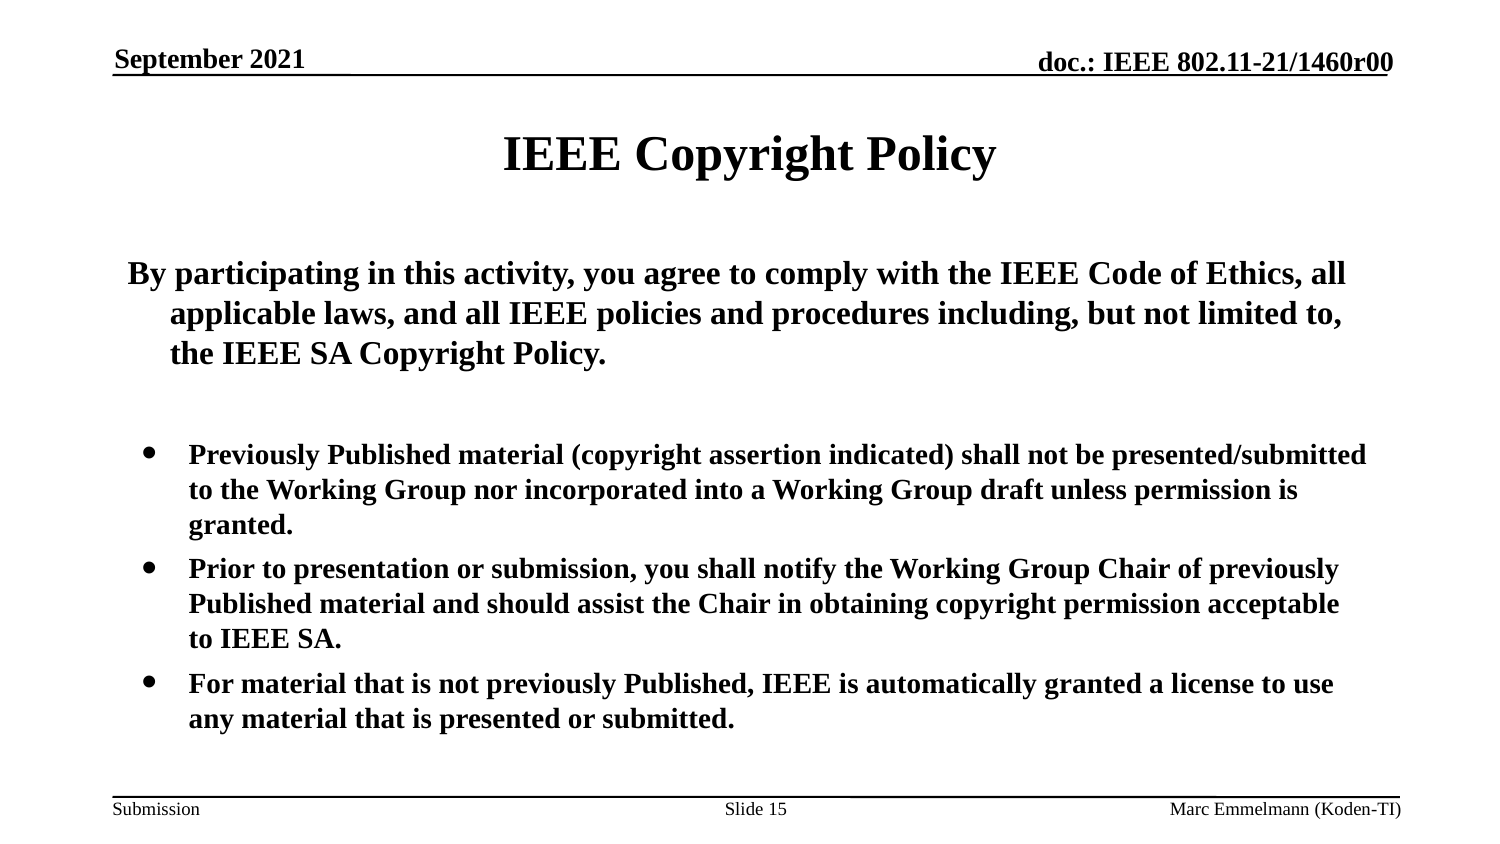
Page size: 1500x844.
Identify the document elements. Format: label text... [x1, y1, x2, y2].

footer Marc Emmelmann (Koden-TI) [878, 796, 1402, 820]
slide_number Slide 15 [712, 796, 800, 842]
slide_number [114, 40, 423, 75]
list By participating in this activity, you agree to comply with the IEEE Code of Ethics, all applicable laws, and all IEEE policies and procedures including, but not limited to, the IEEE SA Copyright Policy. Previously Published material (copyright assertion indicated) shall not be presented/submitted to the Working Group nor incorporated into a Working Group draft unless permission is granted. Prior to presentation or submission, you shall notify the Working Group Chair of previously Published material and should assist the Chair in obtaining copyright permission acceptable to IEEE SA. For material that is not previously Published, IEEE is automatically granted a license to use any material that is presented or submitted. [112, 243, 1388, 751]
title IEEE Copyright Policy [112, 84, 1388, 216]
